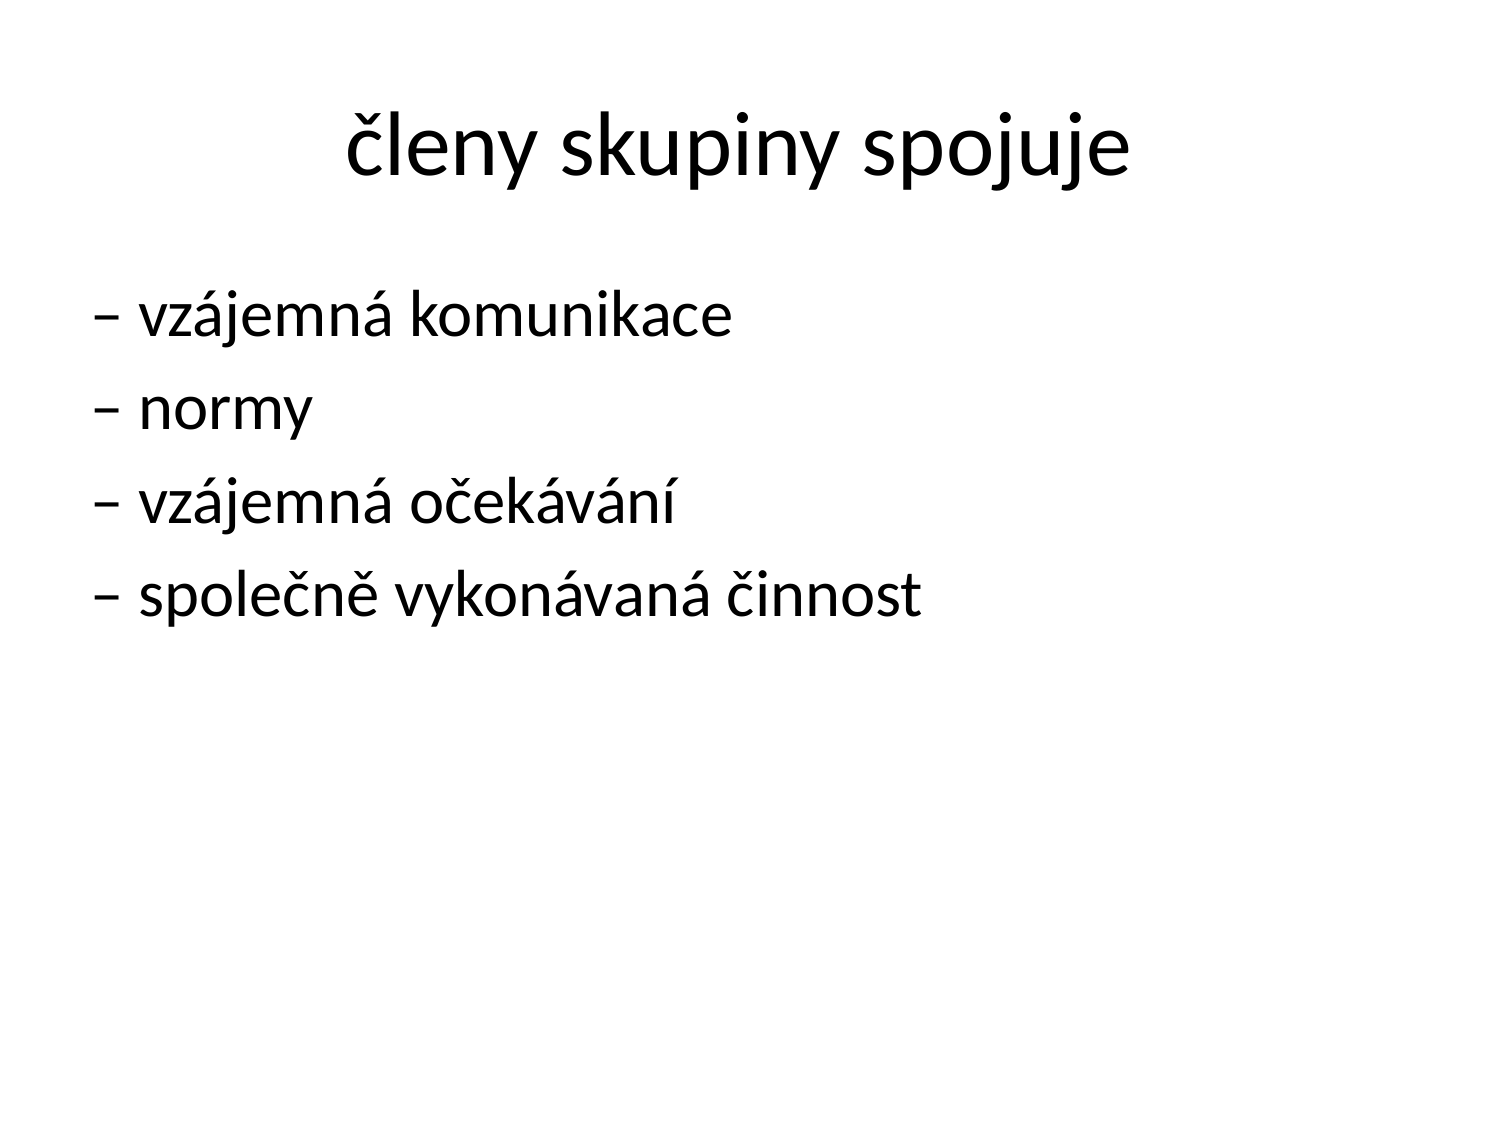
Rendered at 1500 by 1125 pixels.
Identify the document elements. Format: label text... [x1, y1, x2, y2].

list – vzájemná komunikace – normy – vzájemná očekávání – společně vykonávaná činnost [75, 262, 1425, 1005]
title členy skupiny spojuje [75, 45, 1425, 233]
